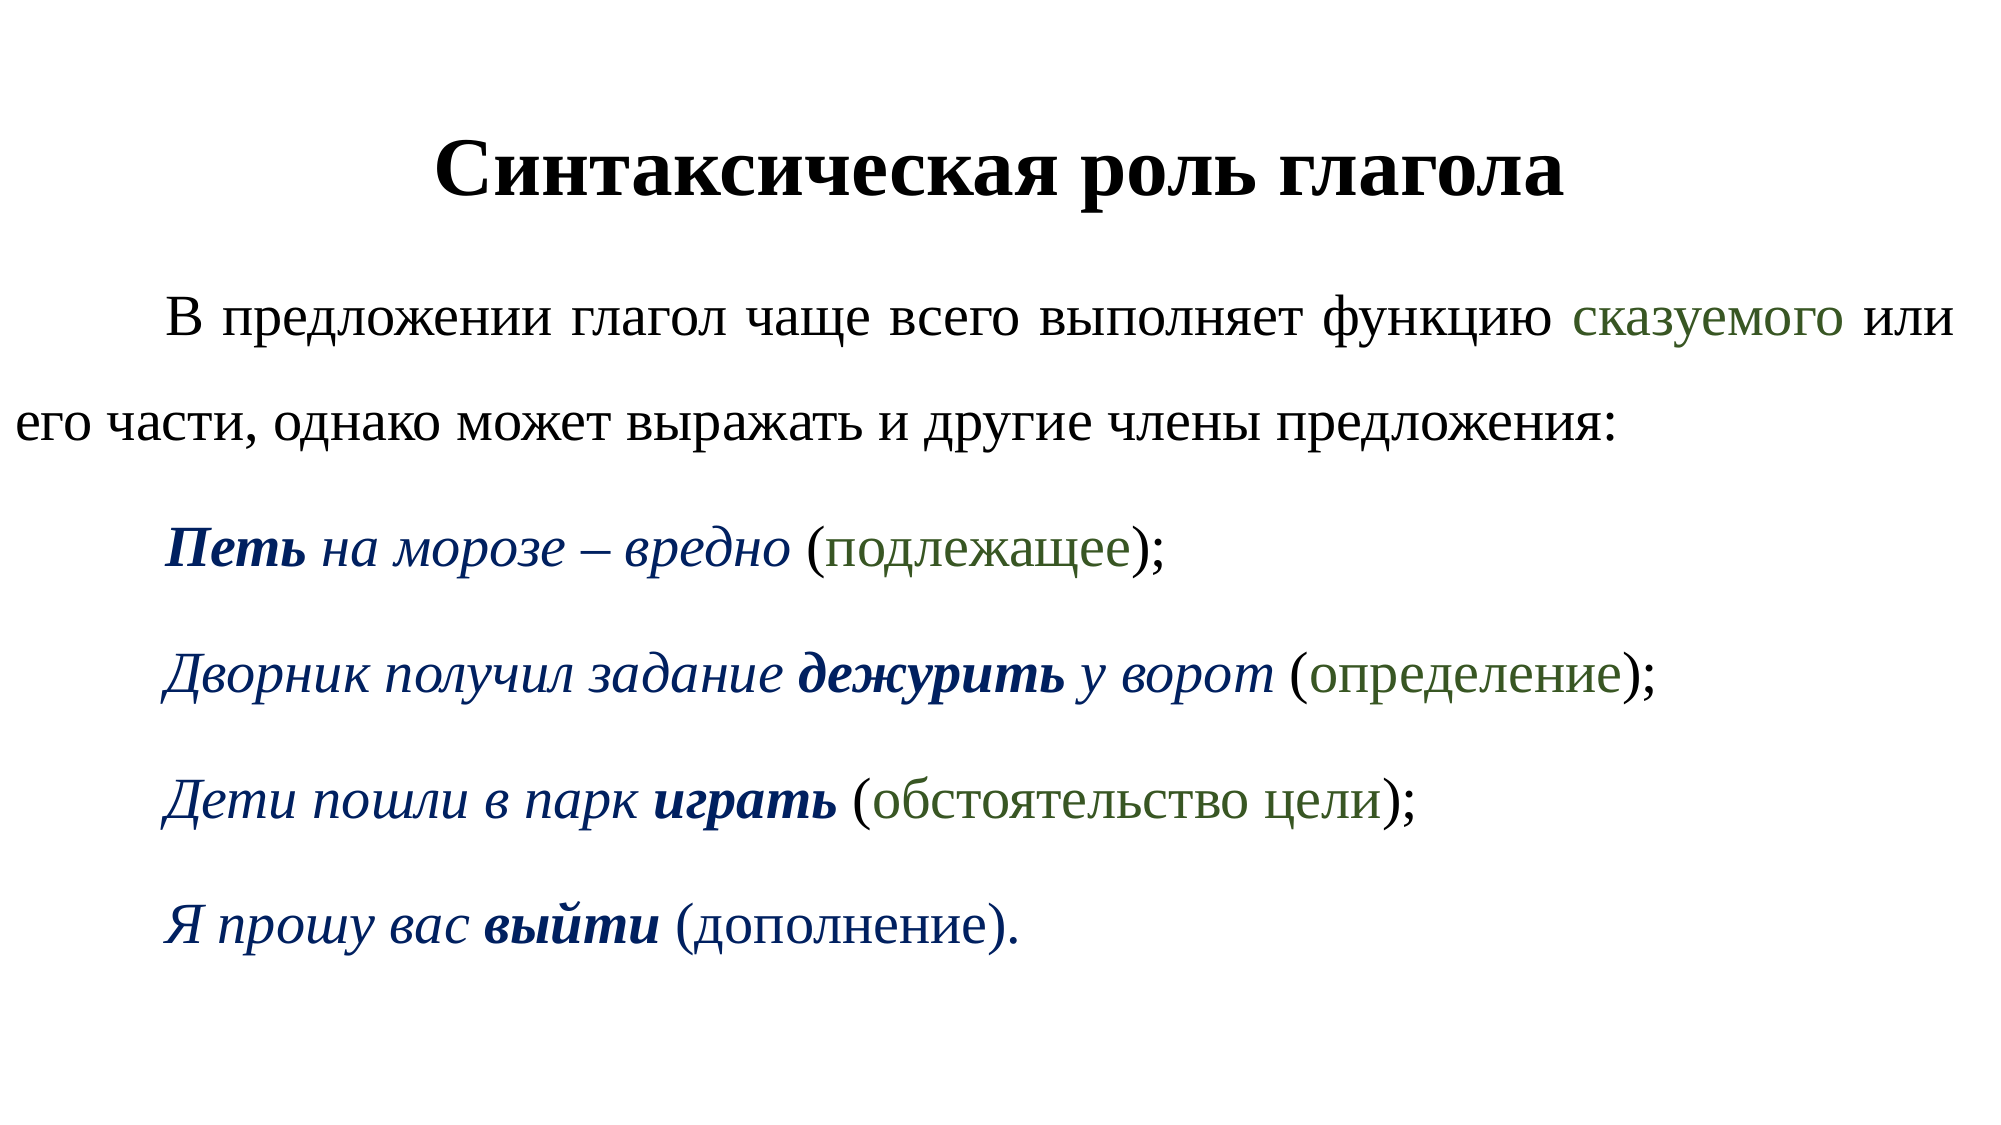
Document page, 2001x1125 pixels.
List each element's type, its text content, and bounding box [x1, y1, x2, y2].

list В предложении глагол чаще всего выполняет функцию сказуемого или его части, однако может выражать и другие члены предложения: Петь на морозе – вредно (подлежащее); Дворник получил задание дежурить у ворот (определение); Дети пошли в парк играть (обстоятельство цели); Я прошу вас выйти (дополнение). [0, 235, 1971, 1071]
title Синтаксическая роль глагола [137, 59, 1863, 235]
